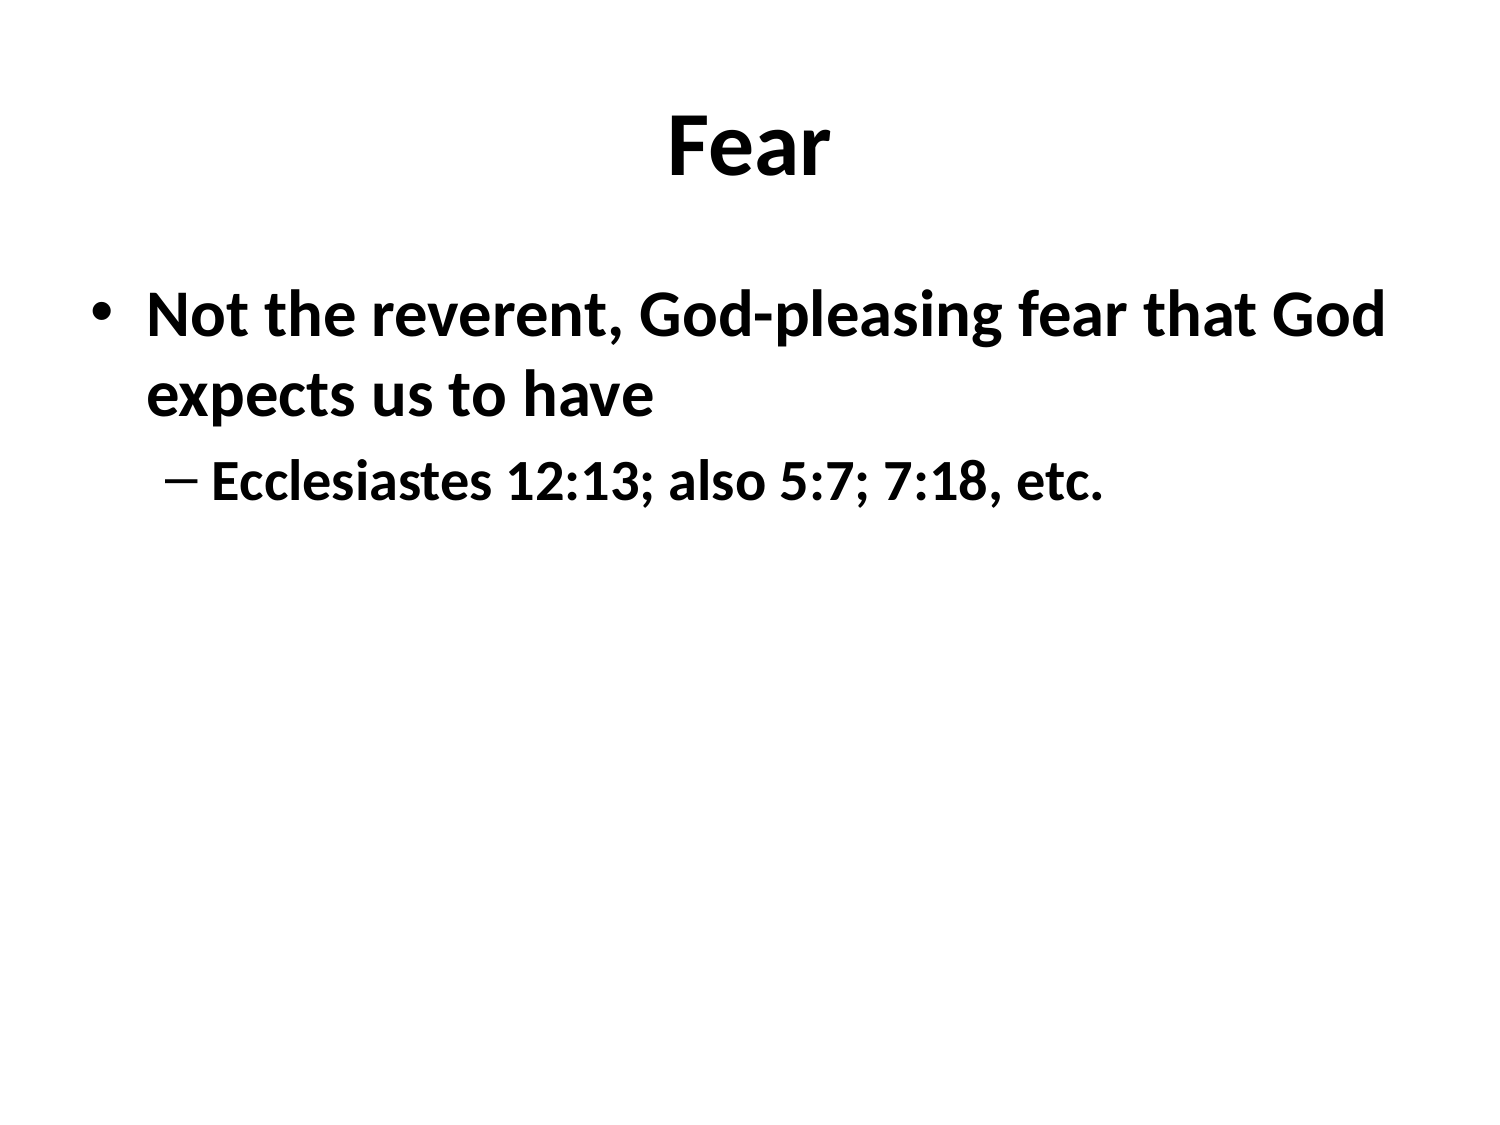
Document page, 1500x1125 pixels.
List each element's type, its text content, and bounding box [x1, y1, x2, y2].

list Not the reverent, God-pleasing fear that God expects us to have Ecclesiastes 12:13; also 5:7; 7:18, etc. [75, 262, 1425, 1100]
title Fear [75, 45, 1425, 233]
